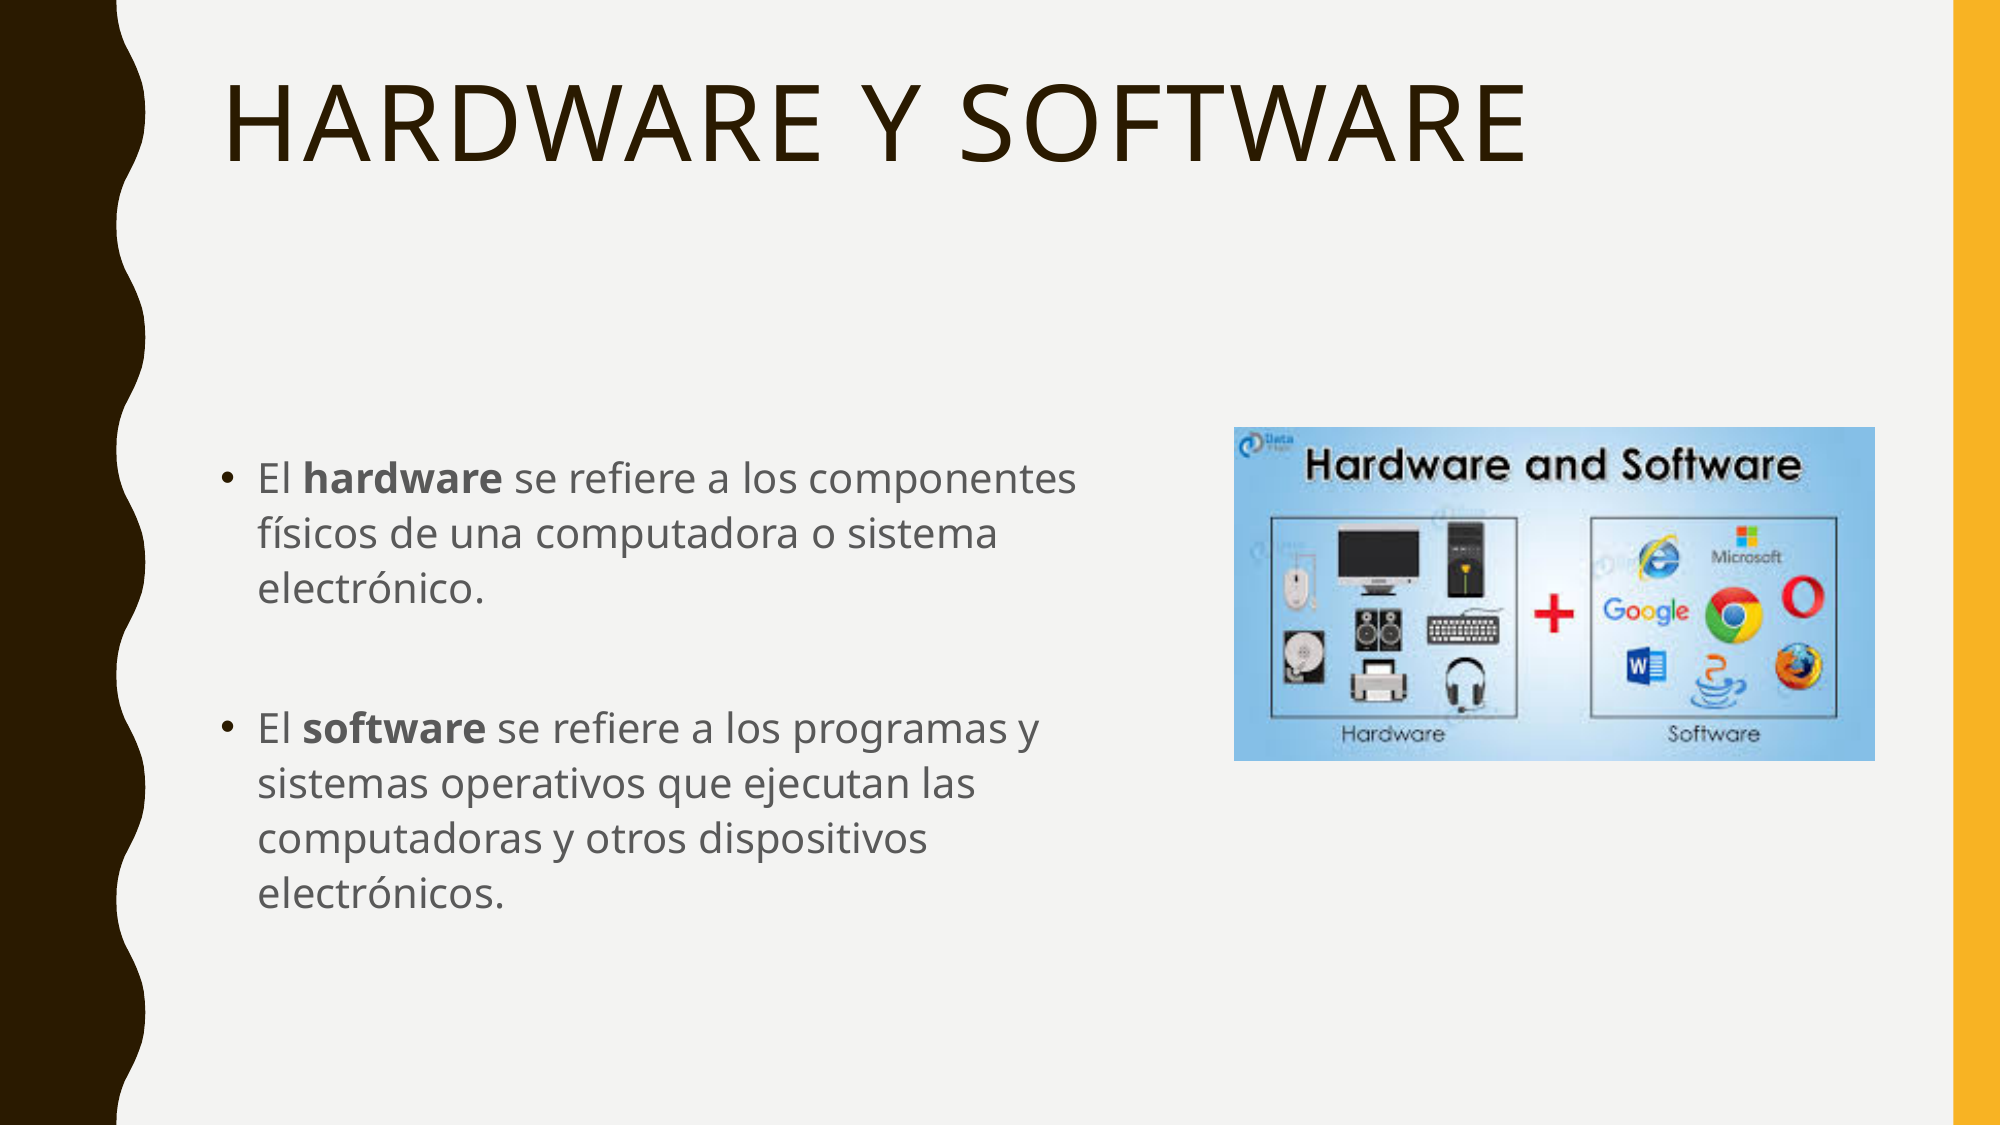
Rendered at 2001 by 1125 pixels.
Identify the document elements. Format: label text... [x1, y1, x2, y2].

title Hardware y software [205, 62, 1875, 308]
list El hardware se refiere a los componentes físicos de una computadora o sistema electrónico. El software se refiere a los programas y sistemas operativos que ejecutan las computadoras y otros dispositivos electrónicos. [205, 375, 1187, 965]
picture [1234, 427, 1875, 761]
